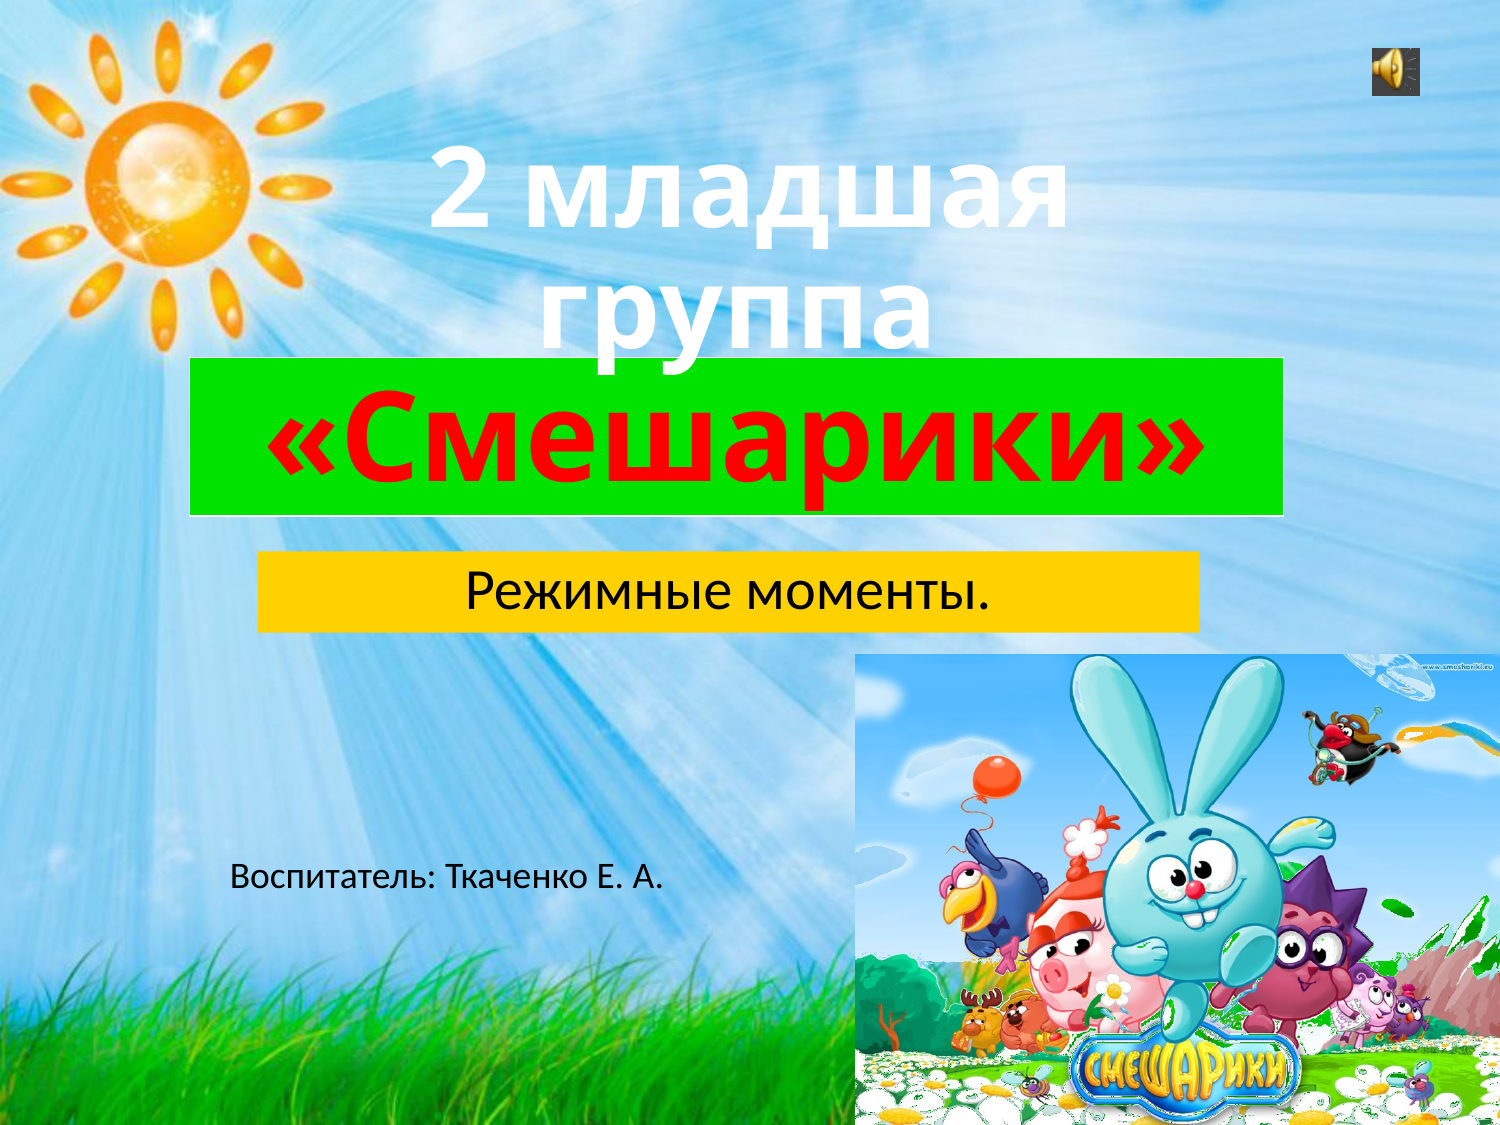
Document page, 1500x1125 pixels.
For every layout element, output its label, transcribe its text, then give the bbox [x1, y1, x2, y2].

title 2 младшая группа «Смешарики» [189, 357, 1284, 517]
text_box Воспитатель: Ткаченко Е. А. [215, 843, 680, 949]
picture [0, 0, 1500, 1125]
subtitle Режимные моменты. [257, 551, 1200, 633]
